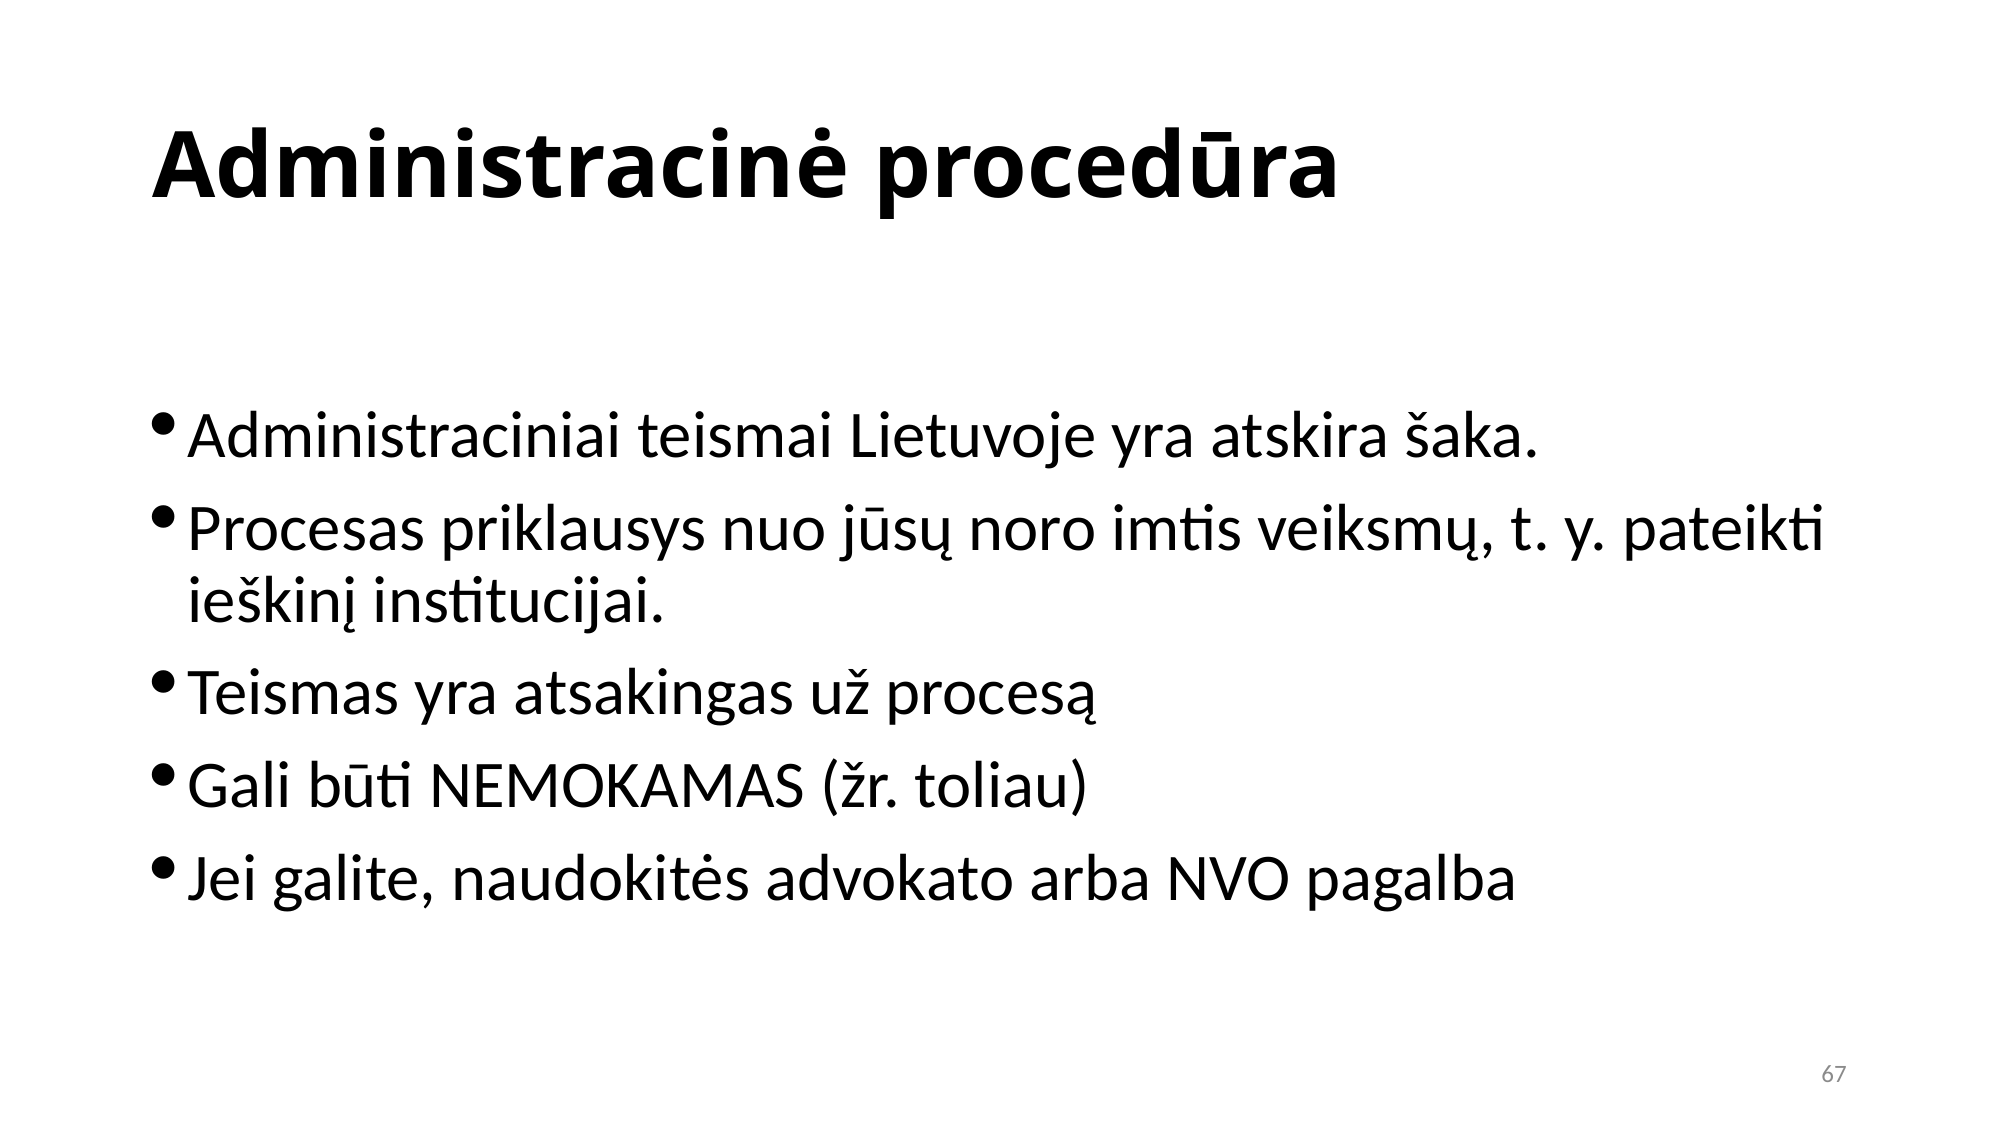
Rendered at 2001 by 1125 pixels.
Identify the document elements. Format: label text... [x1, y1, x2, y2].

text_box Administracinė procedūra [137, 59, 1862, 277]
text_box 67 [1412, 1042, 1862, 1102]
text_box Administraciniai teismai Lietuvoje yra atskira šaka. Procesas priklausys nuo jūsų noro imtis veiksmų, t. y. pateikti ieškinį institucijai. Teismas yra atsakingas už procesą Gali būti NEMOKAMAS (žr. toliau) Jei galite, naudokitės advokato arba NVO pagalba [137, 317, 1862, 998]
